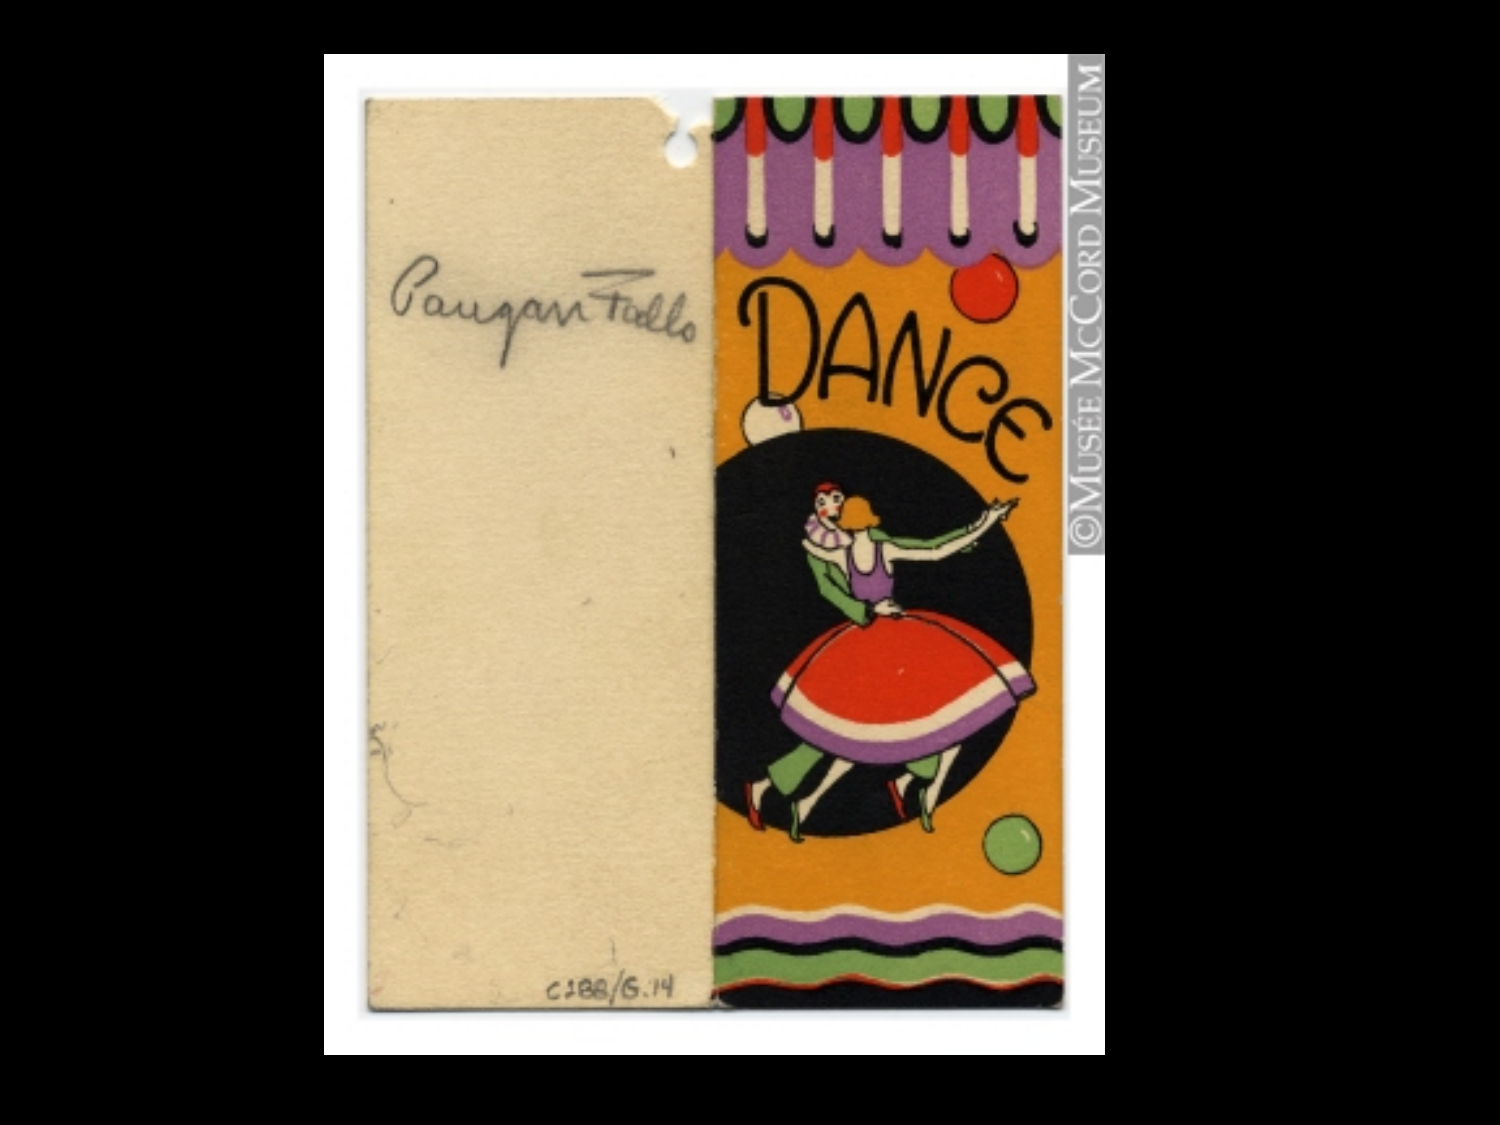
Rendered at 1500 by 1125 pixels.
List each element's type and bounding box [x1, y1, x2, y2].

list [324, 54, 1105, 1056]
